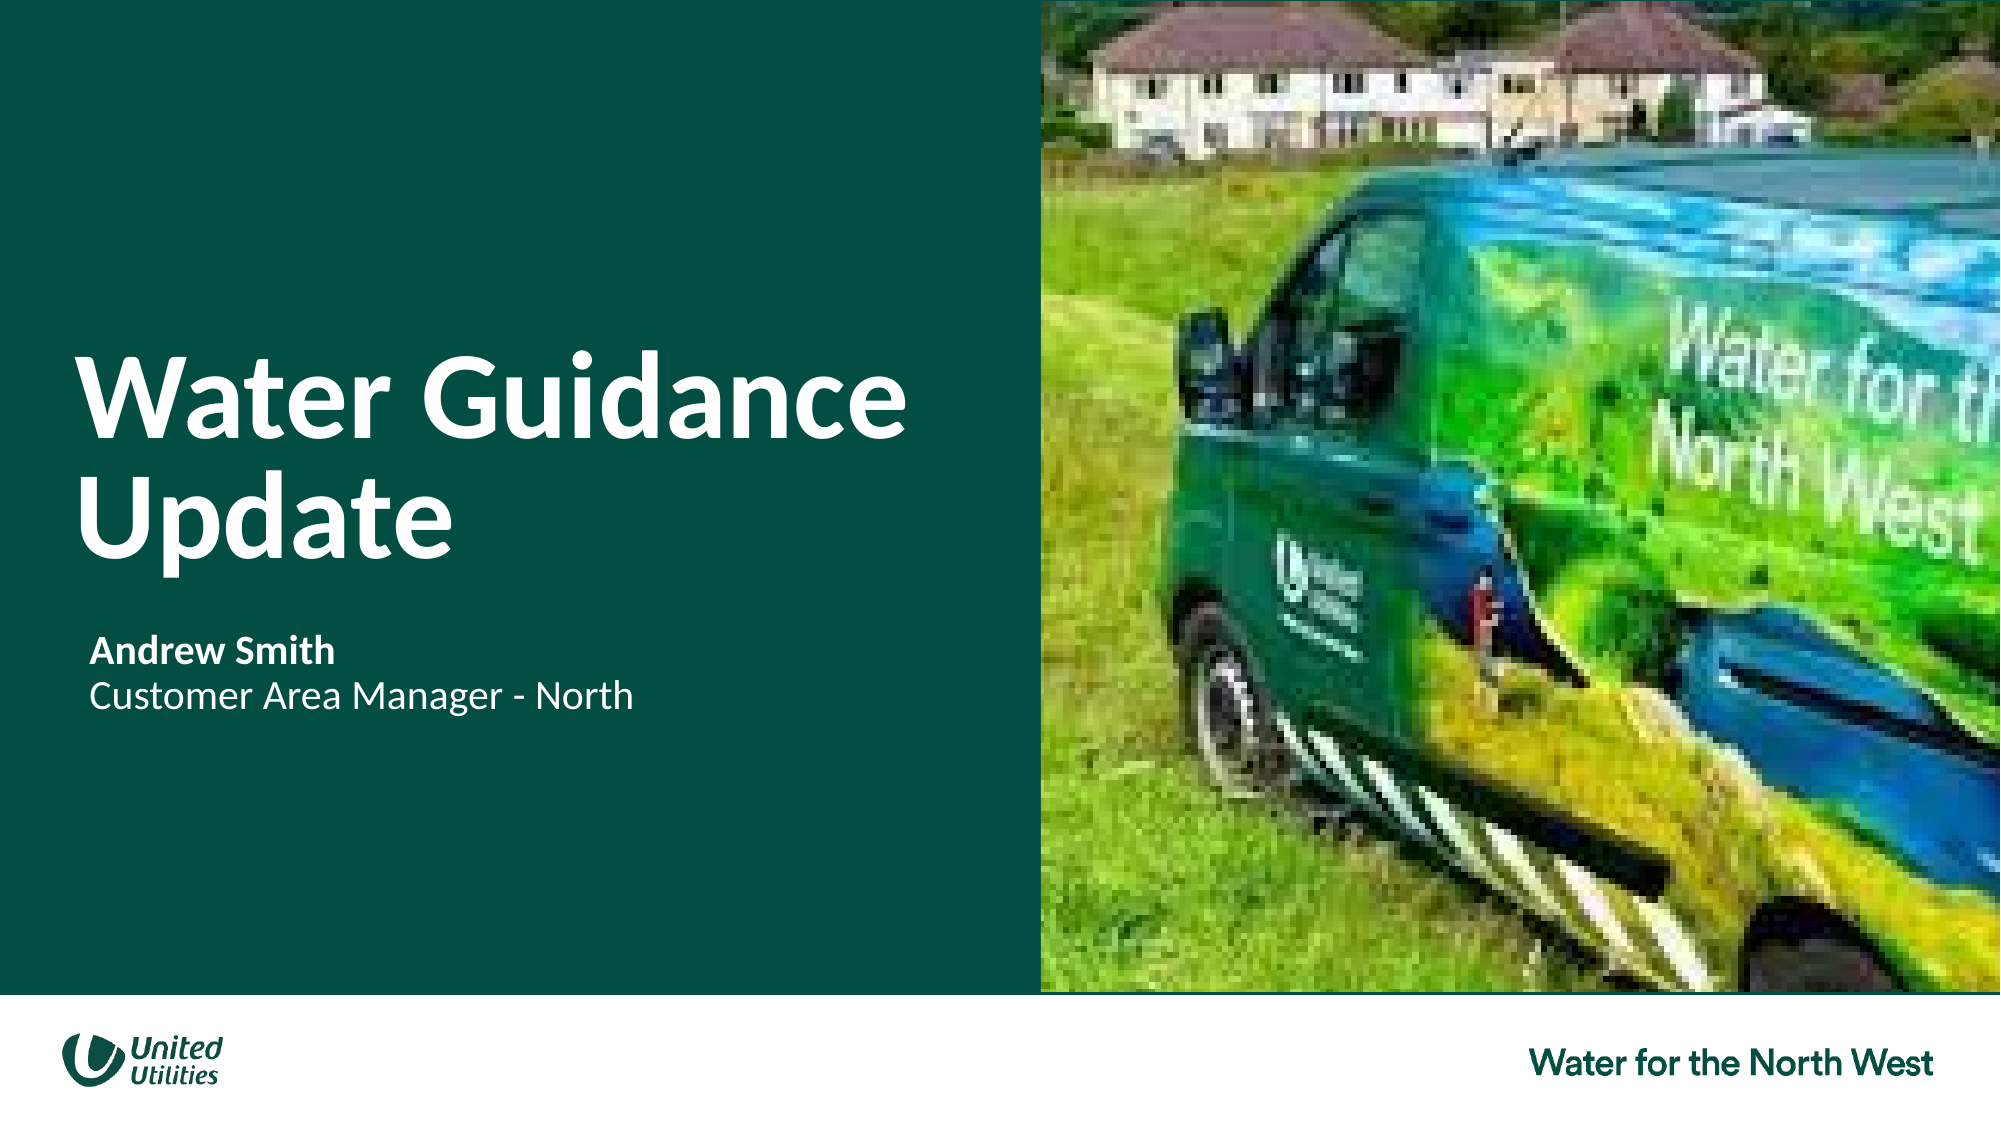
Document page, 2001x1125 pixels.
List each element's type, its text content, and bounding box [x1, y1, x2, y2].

picture [62, 1033, 223, 1087]
picture [1526, 1045, 1936, 1080]
text_box Andrew Smith Customer Area Manager - North [74, 620, 672, 732]
title Water Guidance Update [74, 133, 1040, 583]
picture [1040, 0, 2000, 992]
